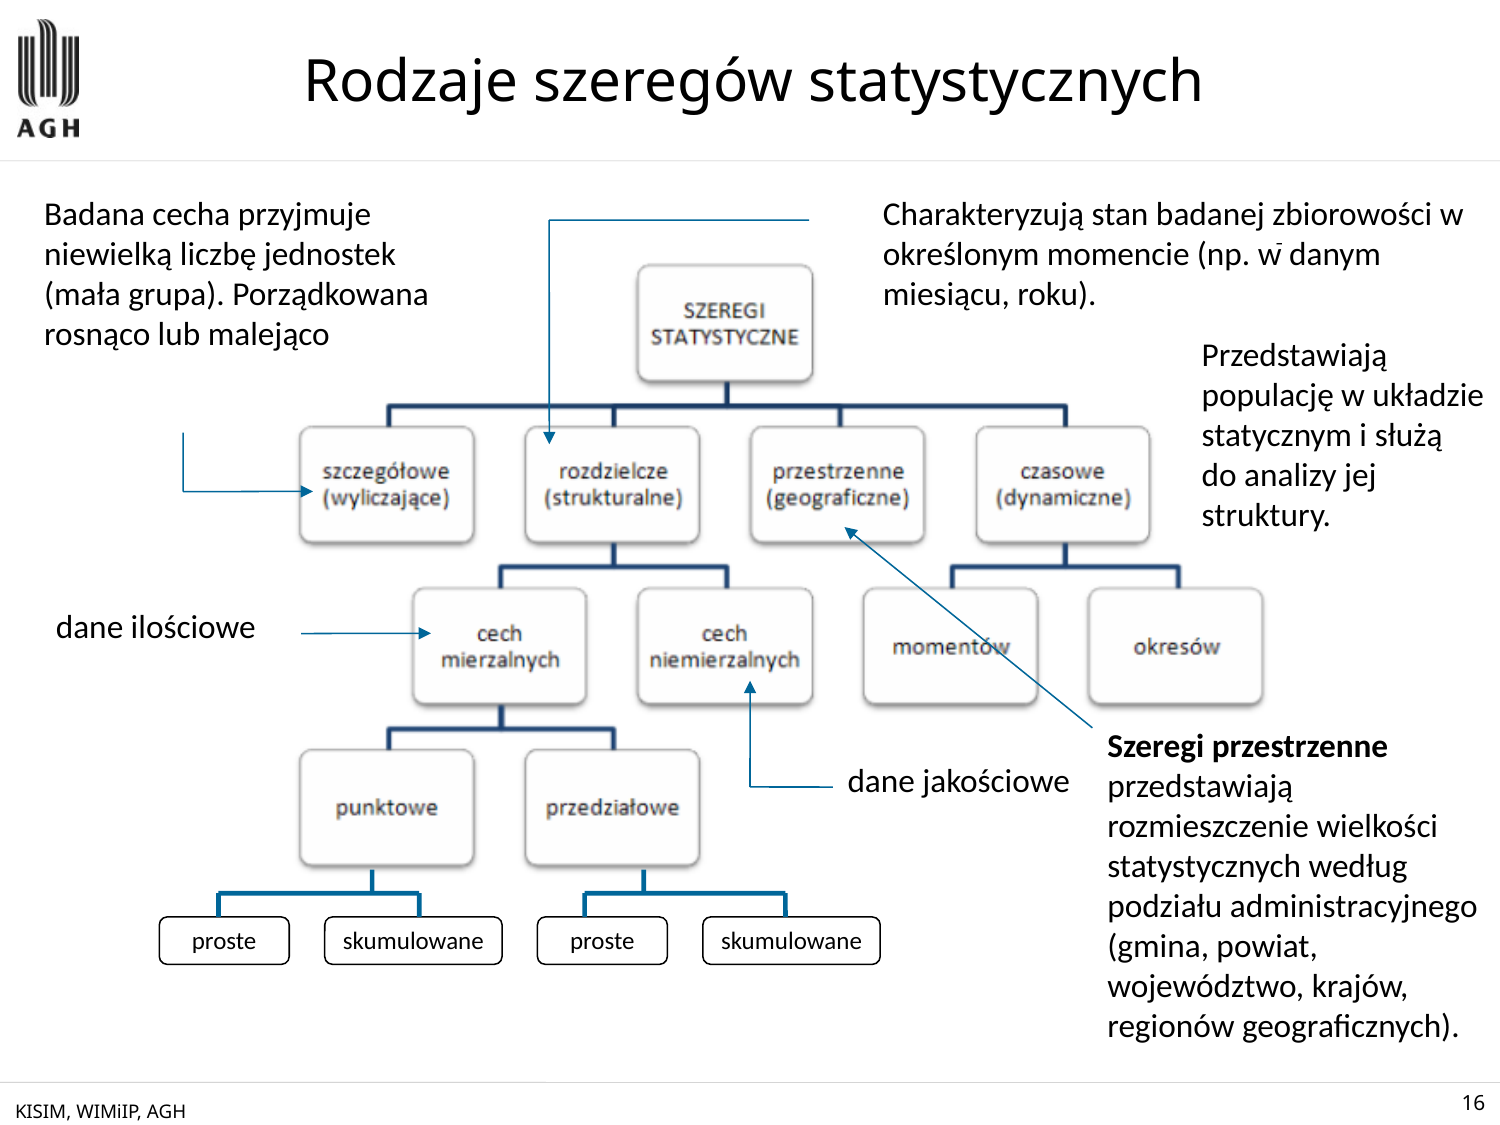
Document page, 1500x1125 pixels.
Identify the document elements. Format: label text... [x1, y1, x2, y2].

text_box Szeregi przestrzenne przedstawiają rozmieszczenie wielkości statystycznych według podziału administracyjnego (gmina, powiat, województwo, krajów, regionów geograficznych). [1092, 717, 1500, 1052]
text_box Charakteryzują stan badanej zbiorowości w określonym momencie (np. w danym miesiącu, roku). [868, 185, 1483, 320]
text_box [702, 916, 881, 965]
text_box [159, 916, 290, 965]
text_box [537, 916, 668, 965]
text_box dane ilościowe [41, 597, 272, 653]
title Rodzaje szeregów statystycznych [147, 30, 1377, 126]
footer KISIM, WIMiIP, AGH [0, 1092, 476, 1125]
text_box Przedstawiają populację w układzie statycznym i służą do analizy jej struktury. [1287, 326, 1500, 541]
picture [17, 19, 79, 138]
picture [277, 243, 1282, 879]
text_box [324, 916, 503, 965]
text_box Badana cecha przyjmuje niewielką liczbę jednostek (mała grupa). Porządkowana rosnąco lub malejąco [29, 184, 479, 359]
